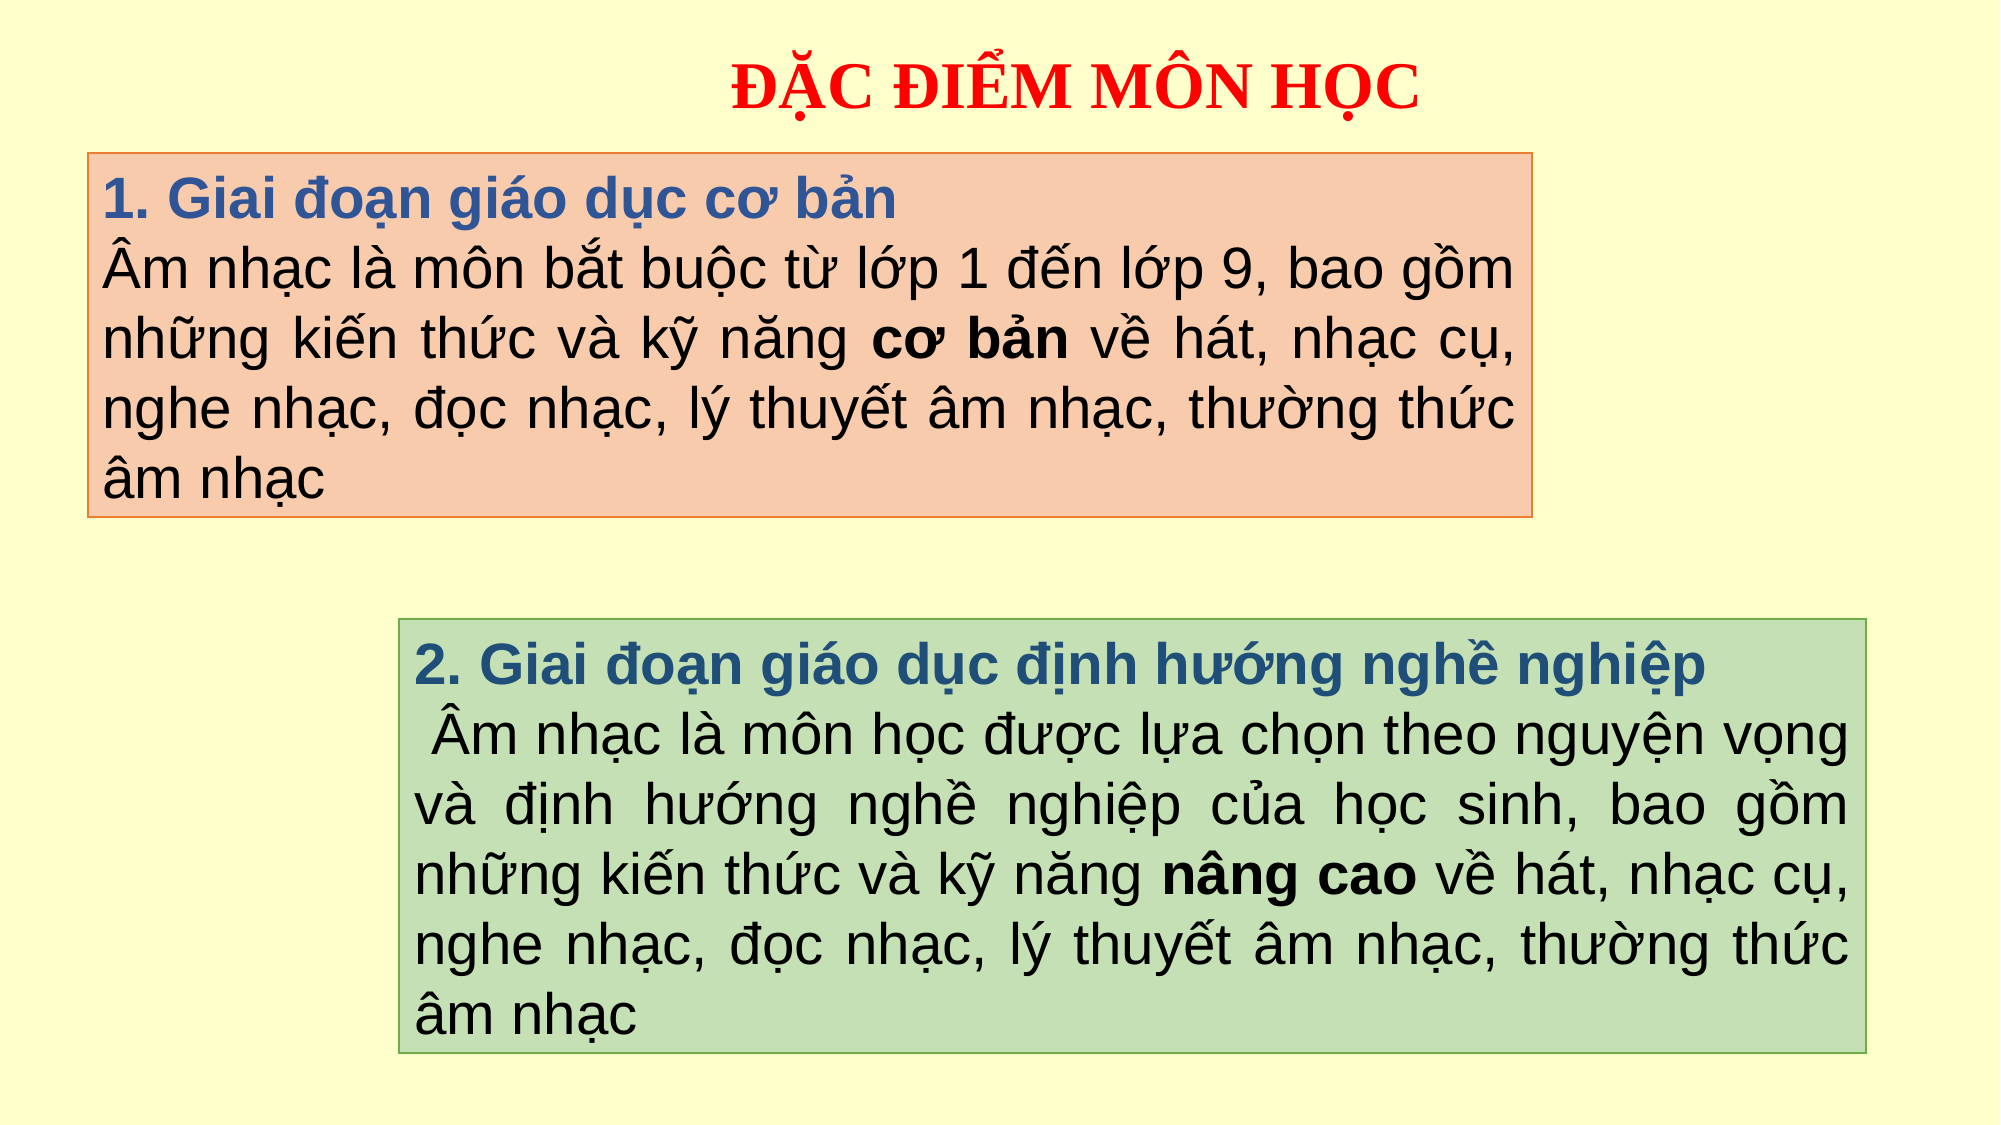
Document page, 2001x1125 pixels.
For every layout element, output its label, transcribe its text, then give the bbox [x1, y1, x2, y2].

text_box 2. Giai đoạn giáo dục định hướng nghề nghiệp Âm nhạc là môn học được lựa chọn theo nguyện vọng và định hướng nghề nghiệp của học sinh, bao gồm những kiến thức và kỹ năng nâng cao về hát, nhạc cụ, nghe nhạc, đọc nhạc, lý thuyết âm nhạc, thường thức âm nhạc [398, 618, 1867, 1054]
text_box ĐẶC ĐIỂM MÔN HỌC [715, 34, 1493, 130]
text_box 1. Giai đoạn giáo dục cơ bản Âm nhạc là môn bắt buộc từ lớp 1 đến lớp 9, bao gồm những kiến thức và kỹ năng cơ bản về hát, nhạc cụ, nghe nhạc, đọc nhạc, lý thuyết âm nhạc, thường thức âm nhạc [87, 152, 1533, 518]
